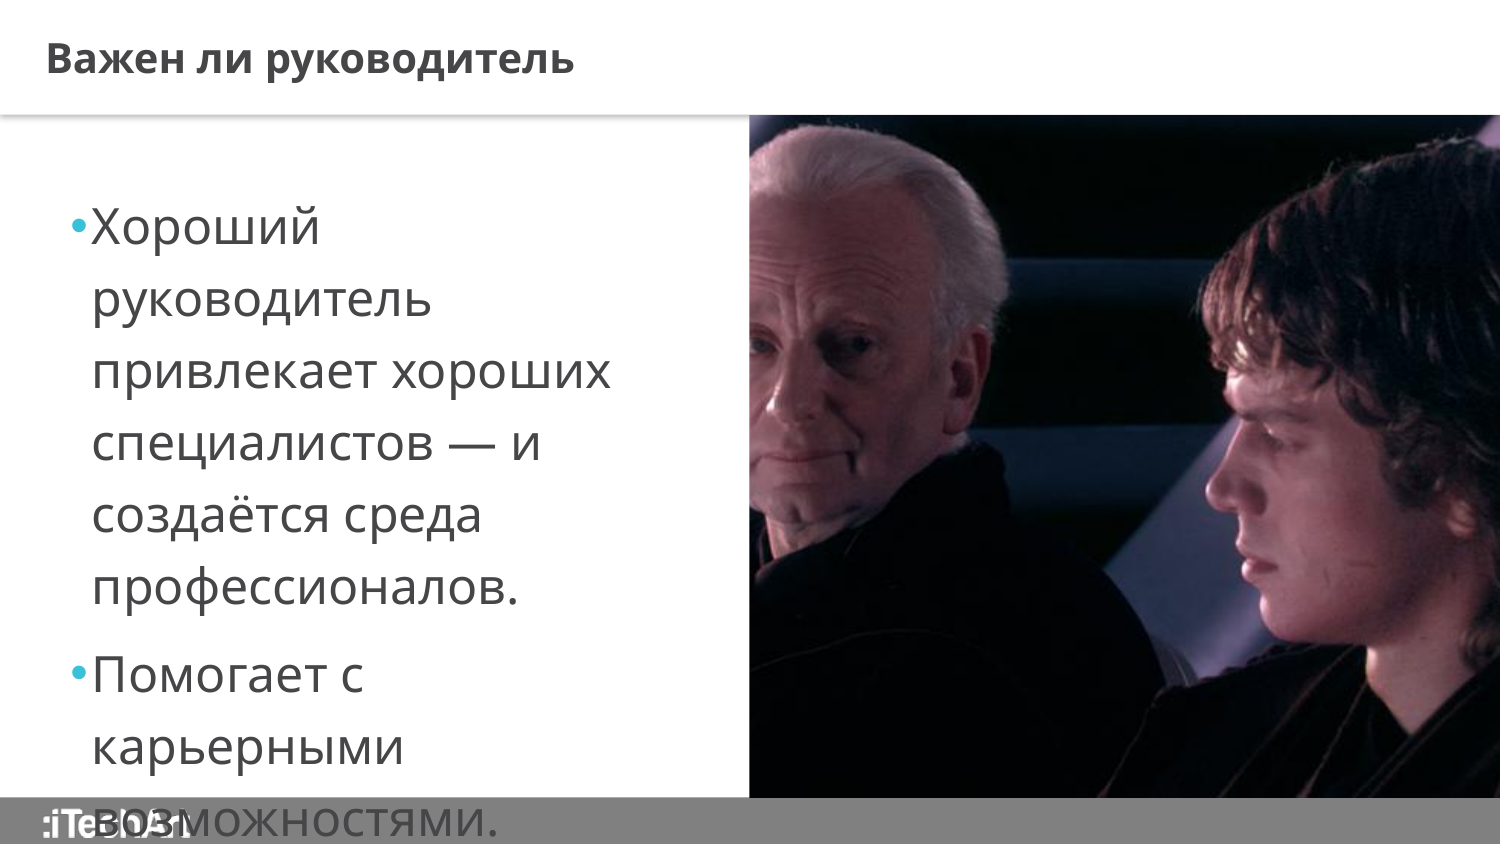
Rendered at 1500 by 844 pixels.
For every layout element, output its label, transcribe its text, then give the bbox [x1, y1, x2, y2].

picture [749, 115, 1500, 798]
picture [43, 808, 190, 838]
list Хороший руководитель привлекает хороших специалистов — и создаётся среда профессионалов. Помогает с карьерными возможностями. [59, 177, 685, 733]
list Важен ли руководитель [0, 0, 1500, 115]
